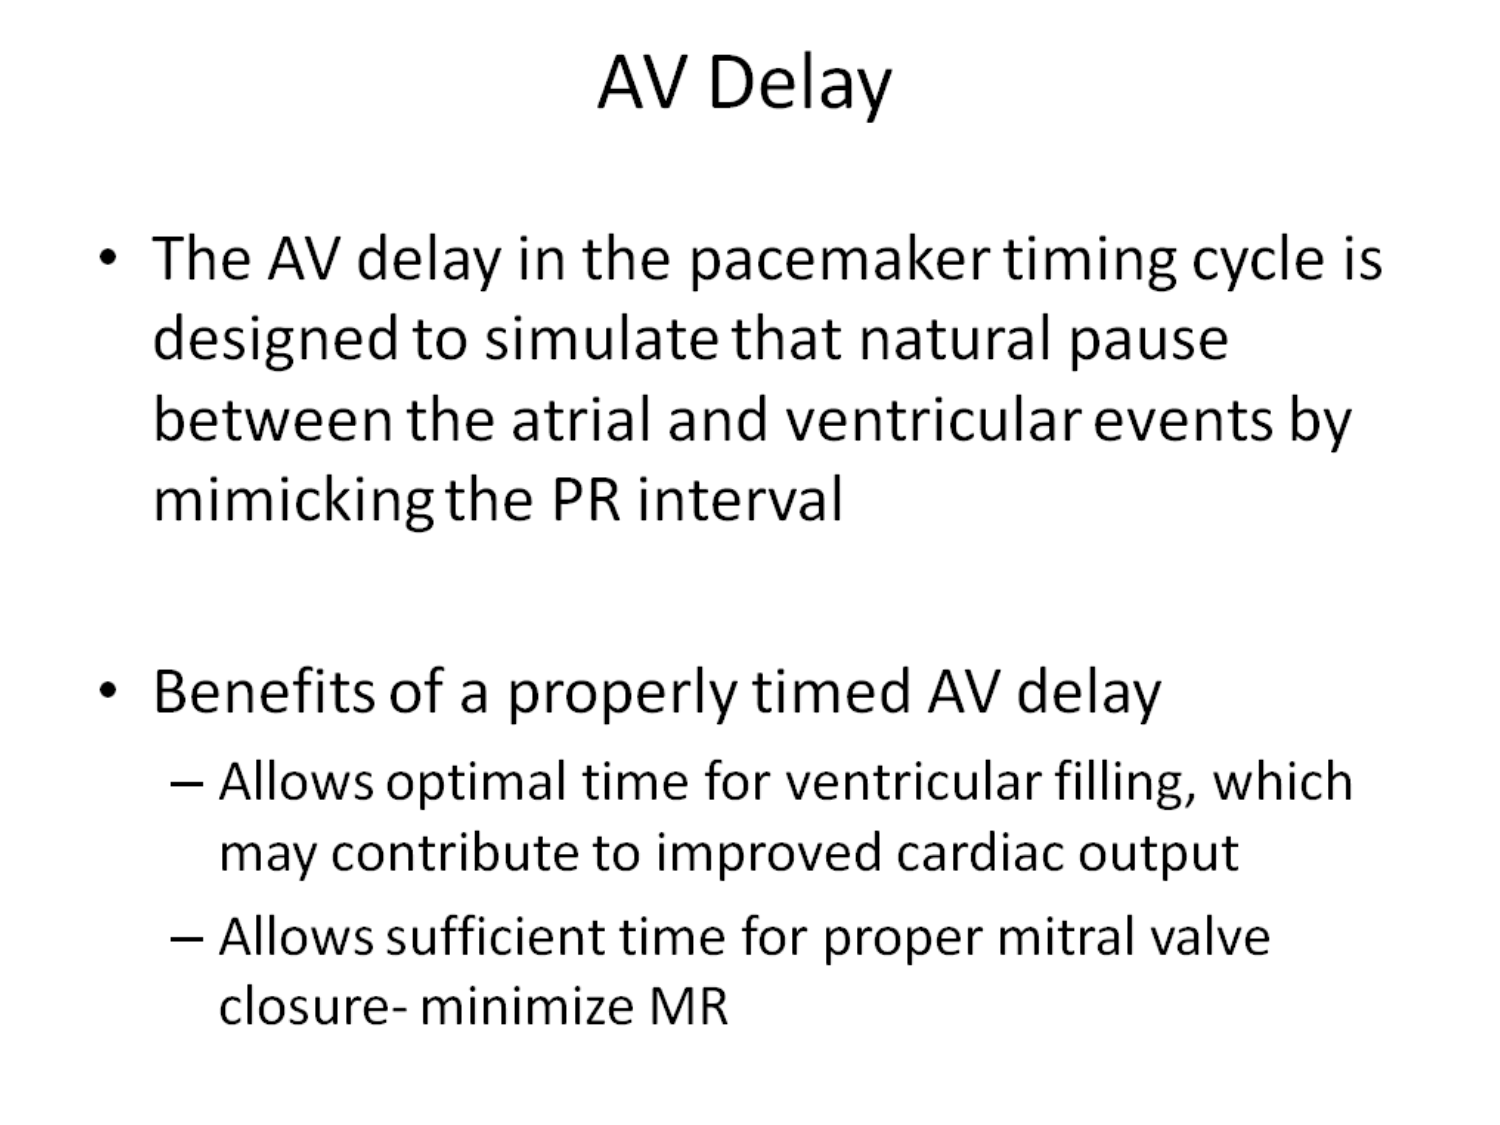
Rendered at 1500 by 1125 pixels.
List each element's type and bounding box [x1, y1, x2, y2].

picture [24, 24, 1442, 1088]
